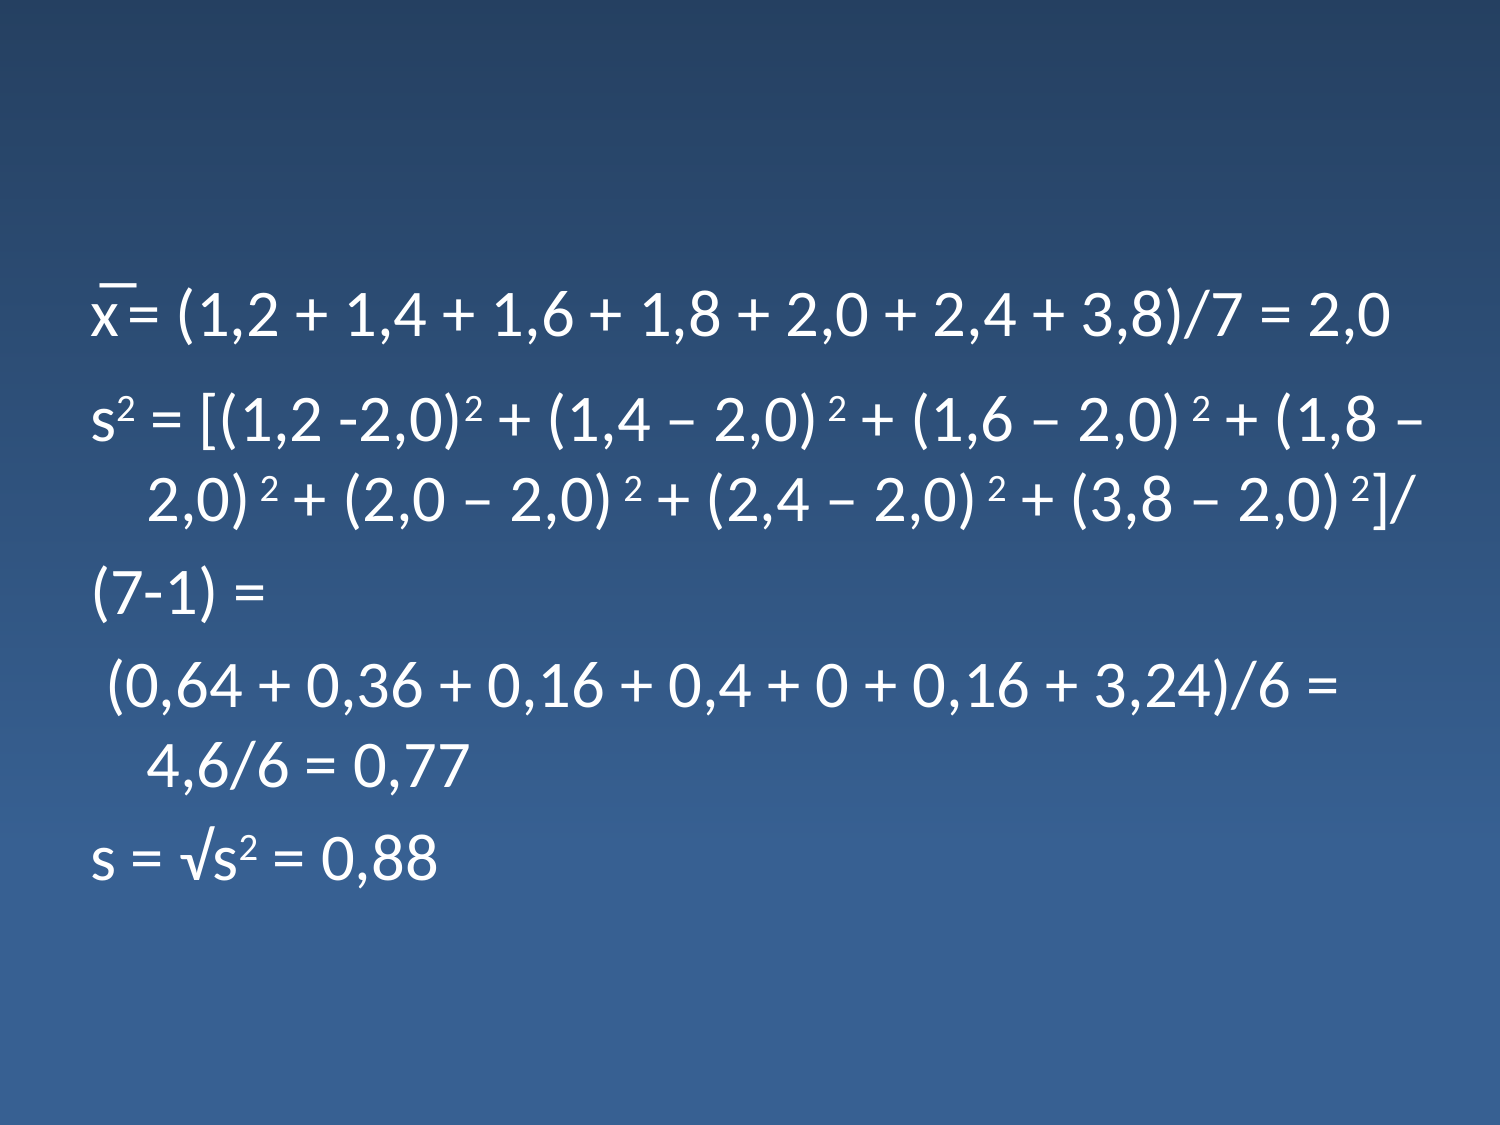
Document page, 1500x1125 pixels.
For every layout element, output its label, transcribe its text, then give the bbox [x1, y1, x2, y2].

list x̅ = (1,2 + 1,4 + 1,6 + 1,8 + 2,0 + 2,4 + 3,8)/7 = 2,0 s2 = [(1,2 -2,0)2 + (1,4 – 2,0) 2 + (1,6 – 2,0) 2 + (1,8 – 2,0) 2 + (2,0 – 2,0) 2 + (2,4 – 2,0) 2 + (3,8 – 2,0) 2]/ (7-1) = (0,64 + 0,36 + 0,16 + 0,4 + 0 + 0,16 + 3,24)/6 = 4,6/6 = 0,77 s = √s2 = 0,88 [75, 262, 1471, 1005]
